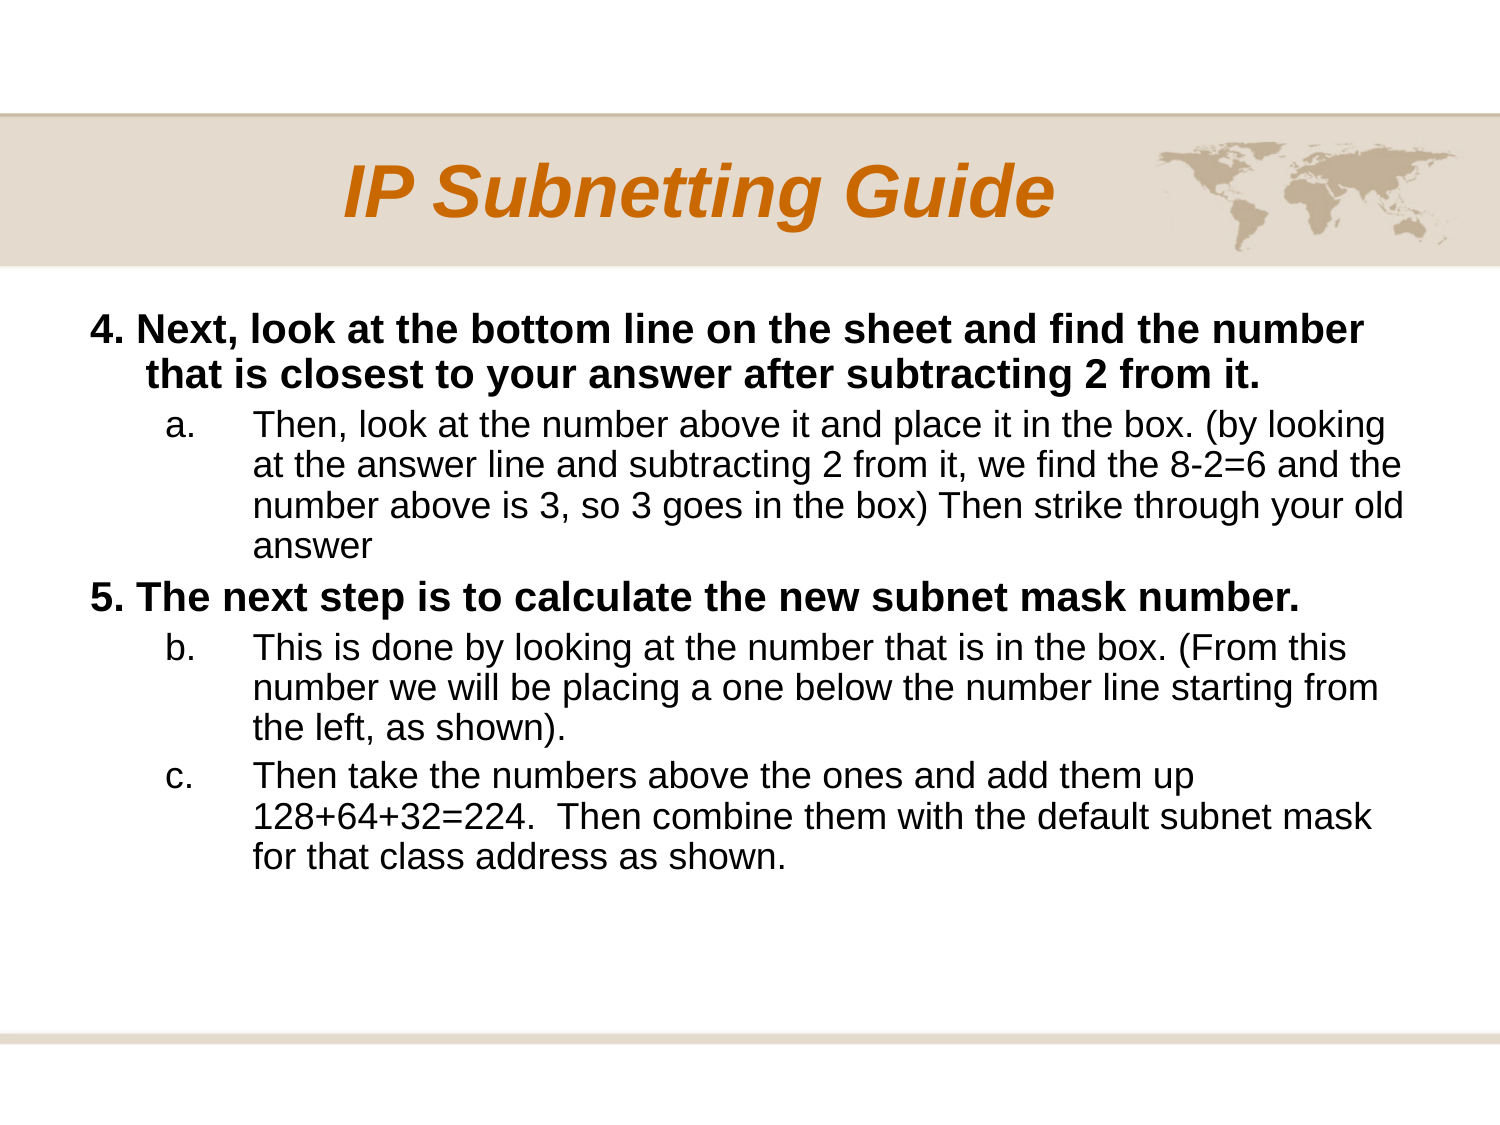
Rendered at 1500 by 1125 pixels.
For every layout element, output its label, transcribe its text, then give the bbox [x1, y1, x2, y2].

text_box 4. Next, look at the bottom line on the sheet and find the number that is closest to your answer after subtracting 2 from it. Then, look at the number above it and place it in the box. (by looking at the answer line and subtracting 2 from it, we find the 8-2=6 and the number above is 3, so 3 goes in the box) Then strike through your old answer 5. The next step is to calculate the new subnet mask number. This is done by looking at the number that is in the box. (From this number we will be placing a one below the number line starting from the left, as shown). Then take the numbers above the ones and add them up 128+64+32=224. Then combine them with the default subnet mask for that class address as shown. [74, 299, 1425, 1013]
title IP Subnetting Guide [24, 112, 1375, 263]
picture [0, 0, 1500, 1125]
